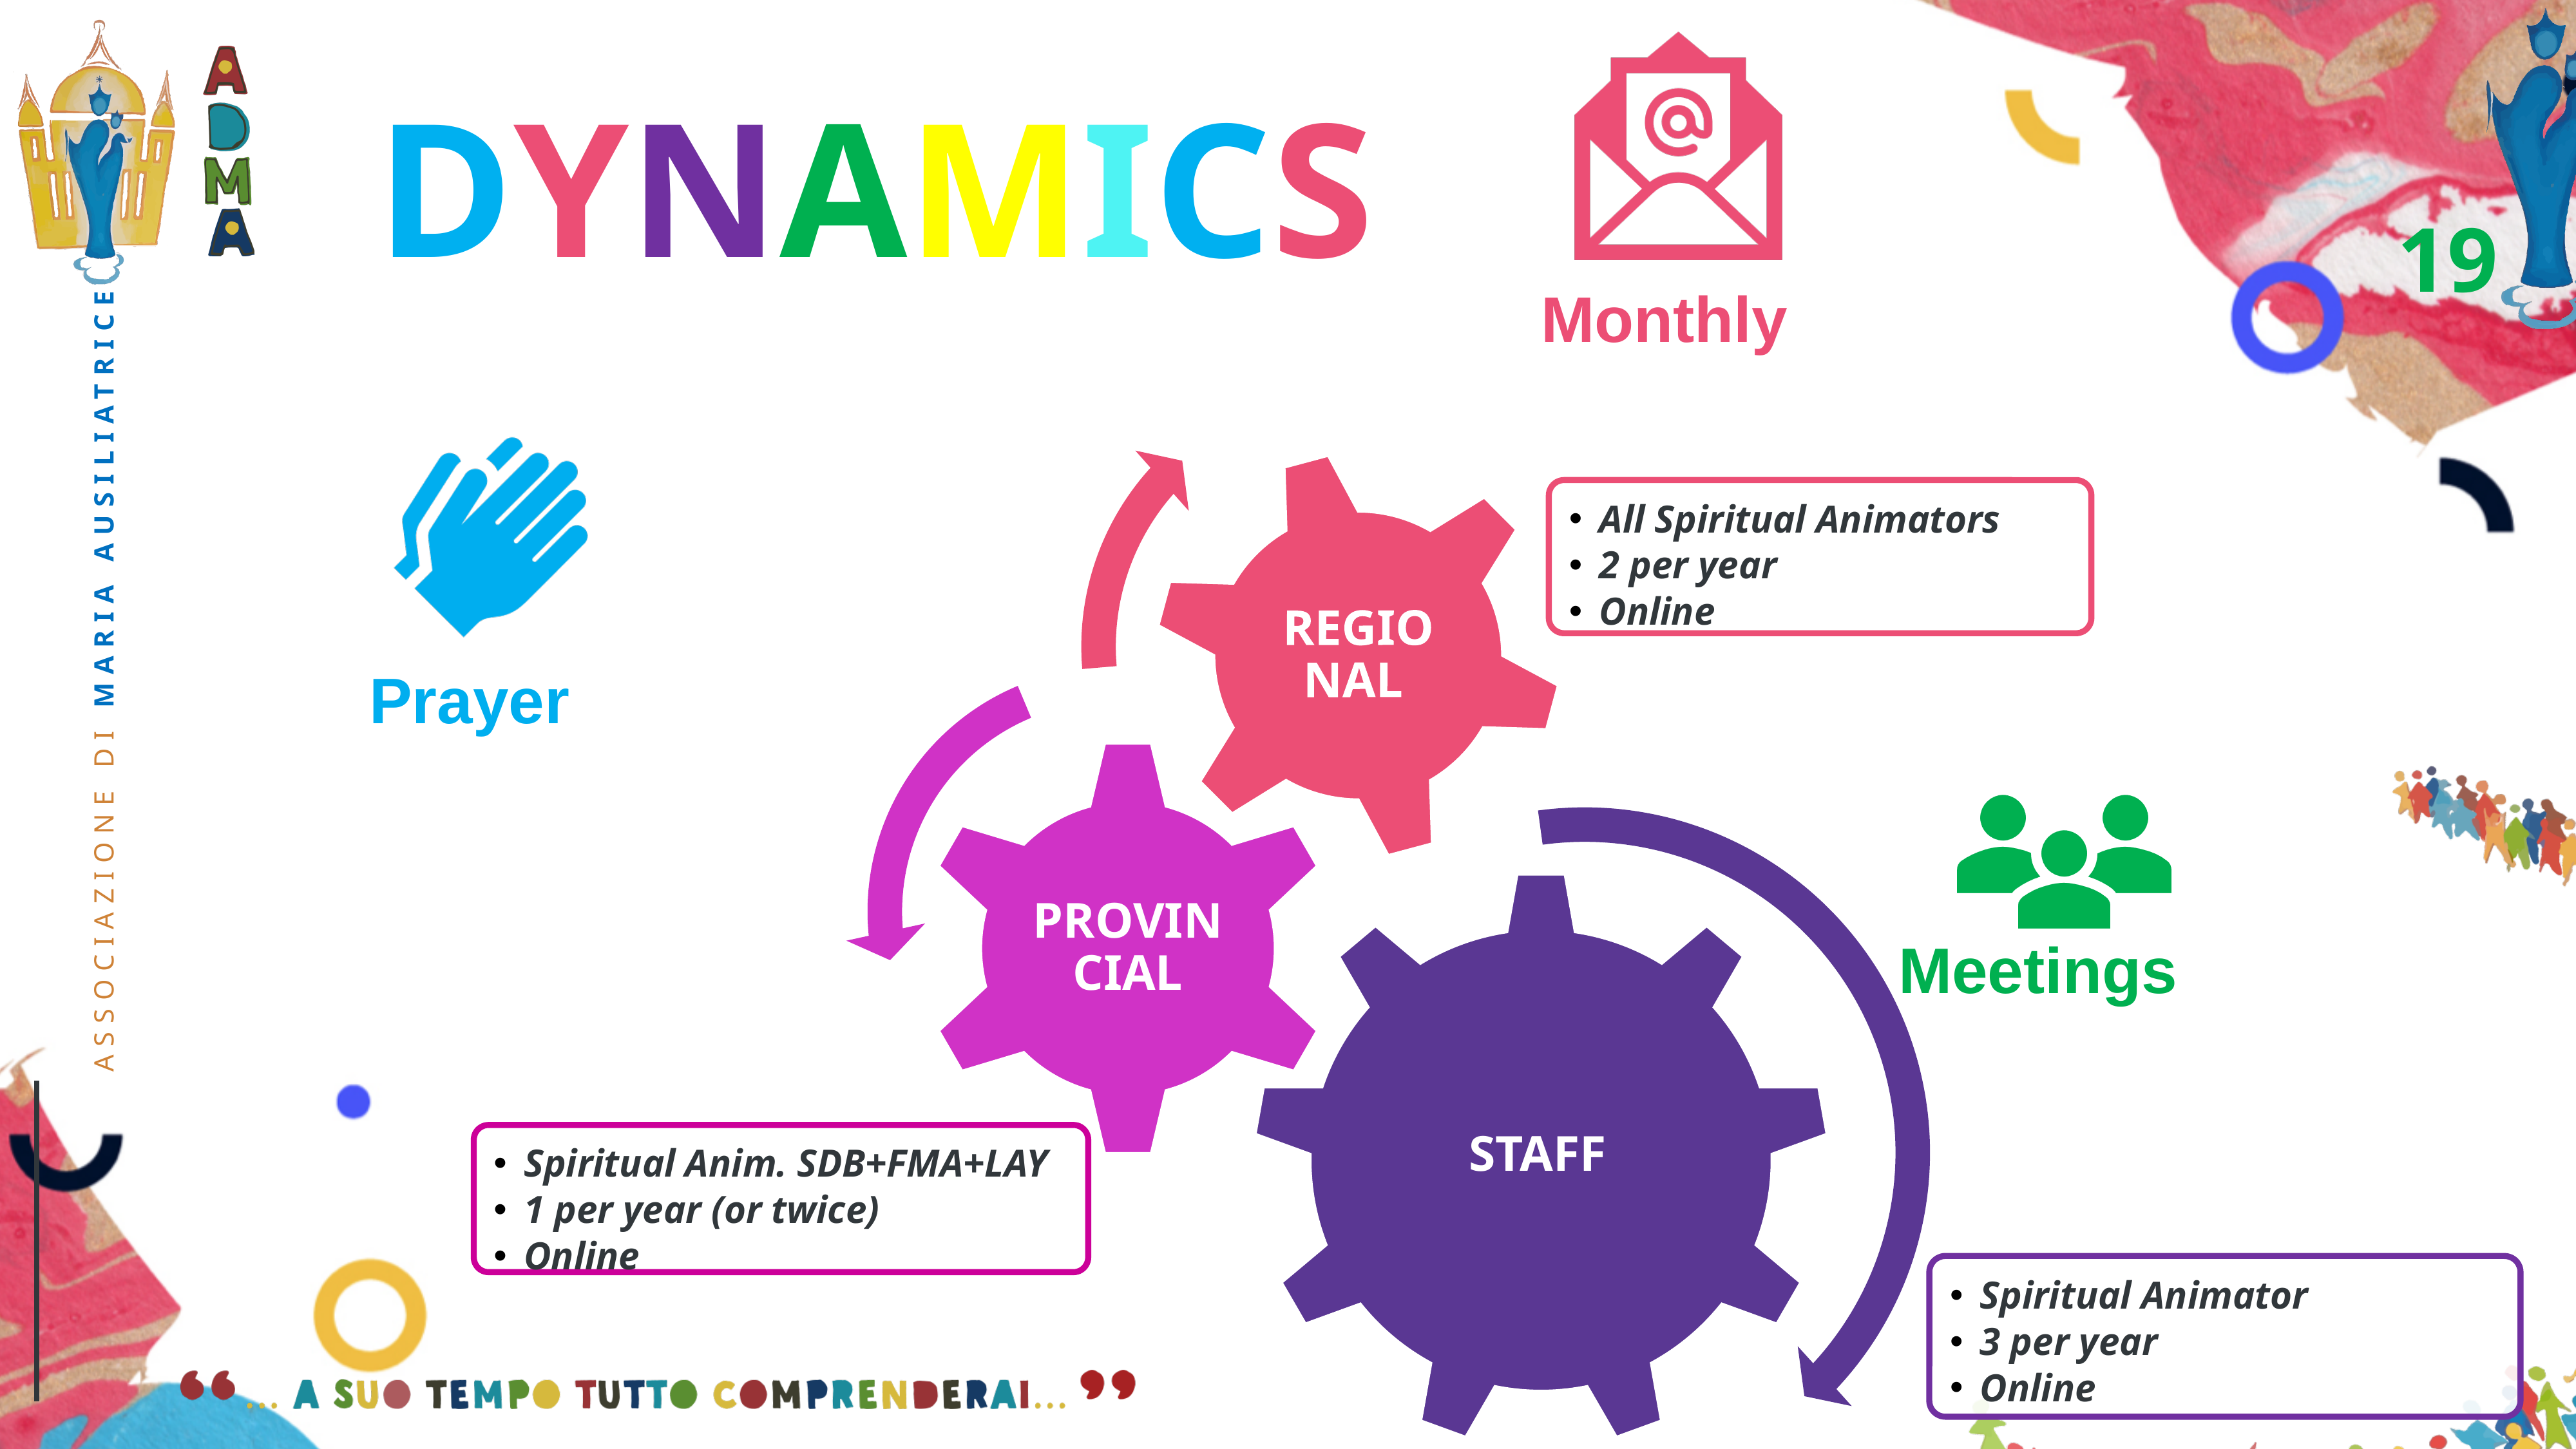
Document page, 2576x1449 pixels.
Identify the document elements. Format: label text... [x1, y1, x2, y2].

picture [0, 0, 2576, 655]
picture [2544, 247, 2552, 262]
text_box DYNAMICS [368, 67, 1431, 299]
slide_number 19 [2353, 211, 2543, 317]
picture [1942, 739, 2186, 984]
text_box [0, 404, 2576, 1449]
text_box Monthly [1531, 273, 1826, 361]
picture [2573, 124, 2576, 132]
